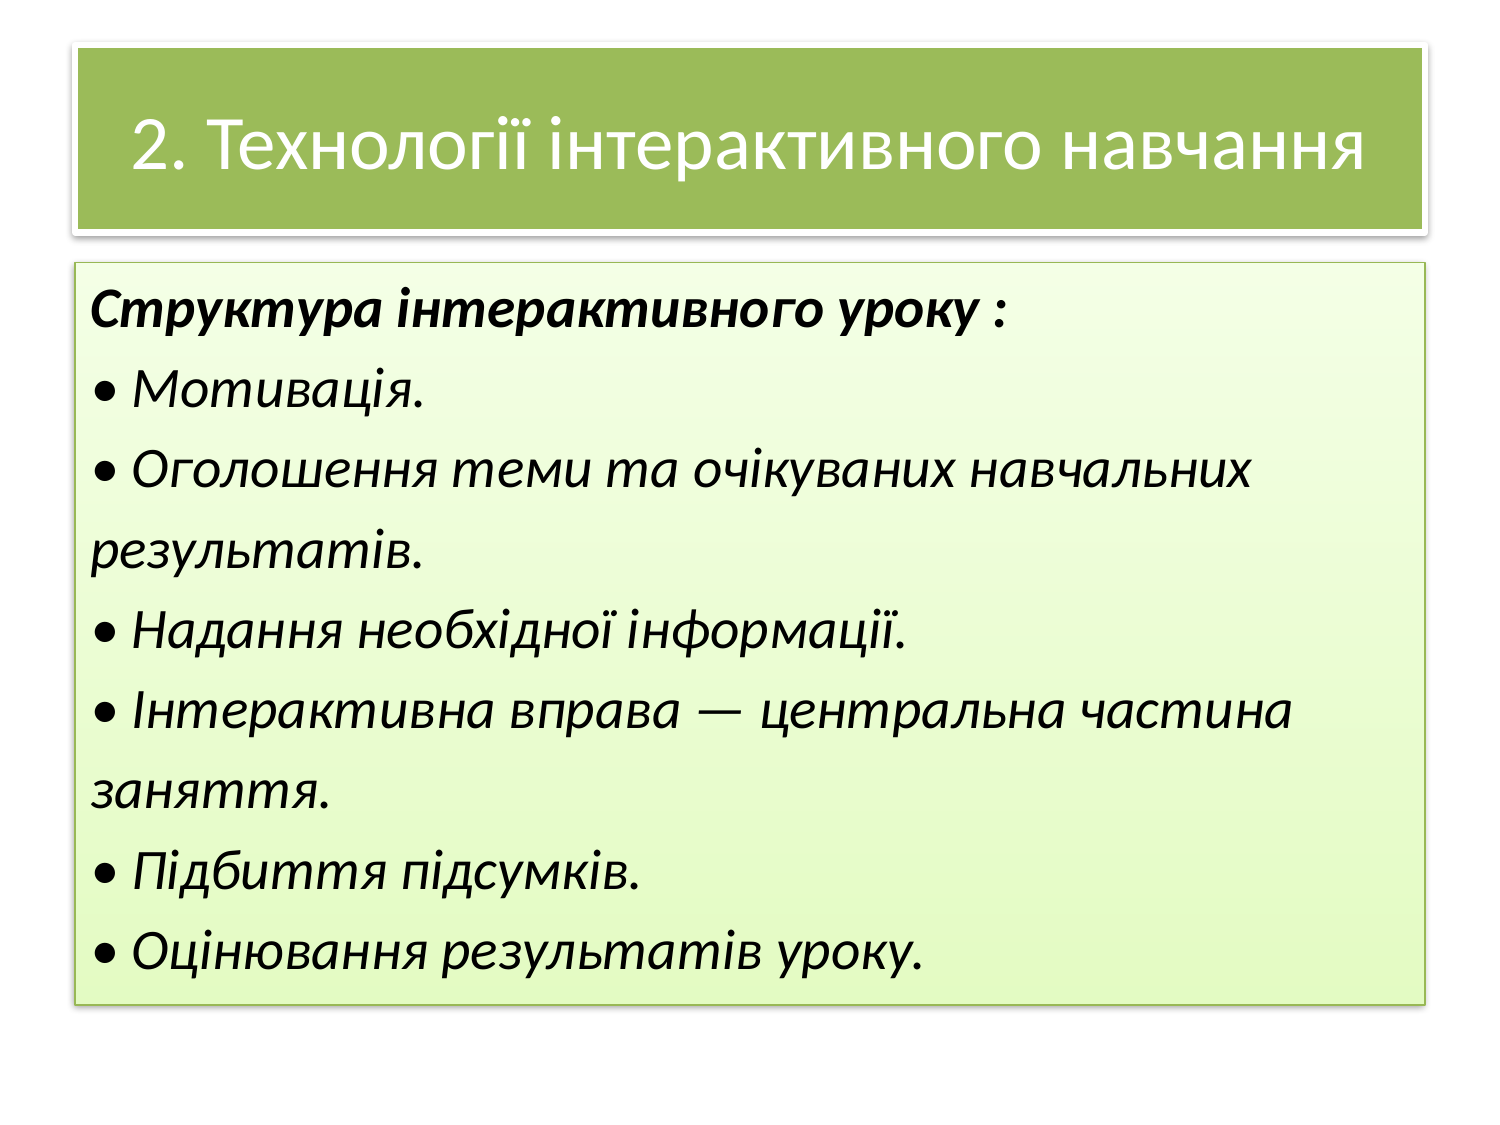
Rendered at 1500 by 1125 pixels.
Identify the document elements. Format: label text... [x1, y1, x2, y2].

list Структура інтерактивного уроку : • Мотивація. • Оголошення теми та очікуваних навчальних результатів. • Надання необхідної інформації. • Інтерактивна вправа — центральна частина заняття. • Підбиття підсумків. • Оцінювання результатів уроку. [74, 262, 1426, 1006]
title 2. Технології інтерактивного навчання [72, 42, 1428, 236]
